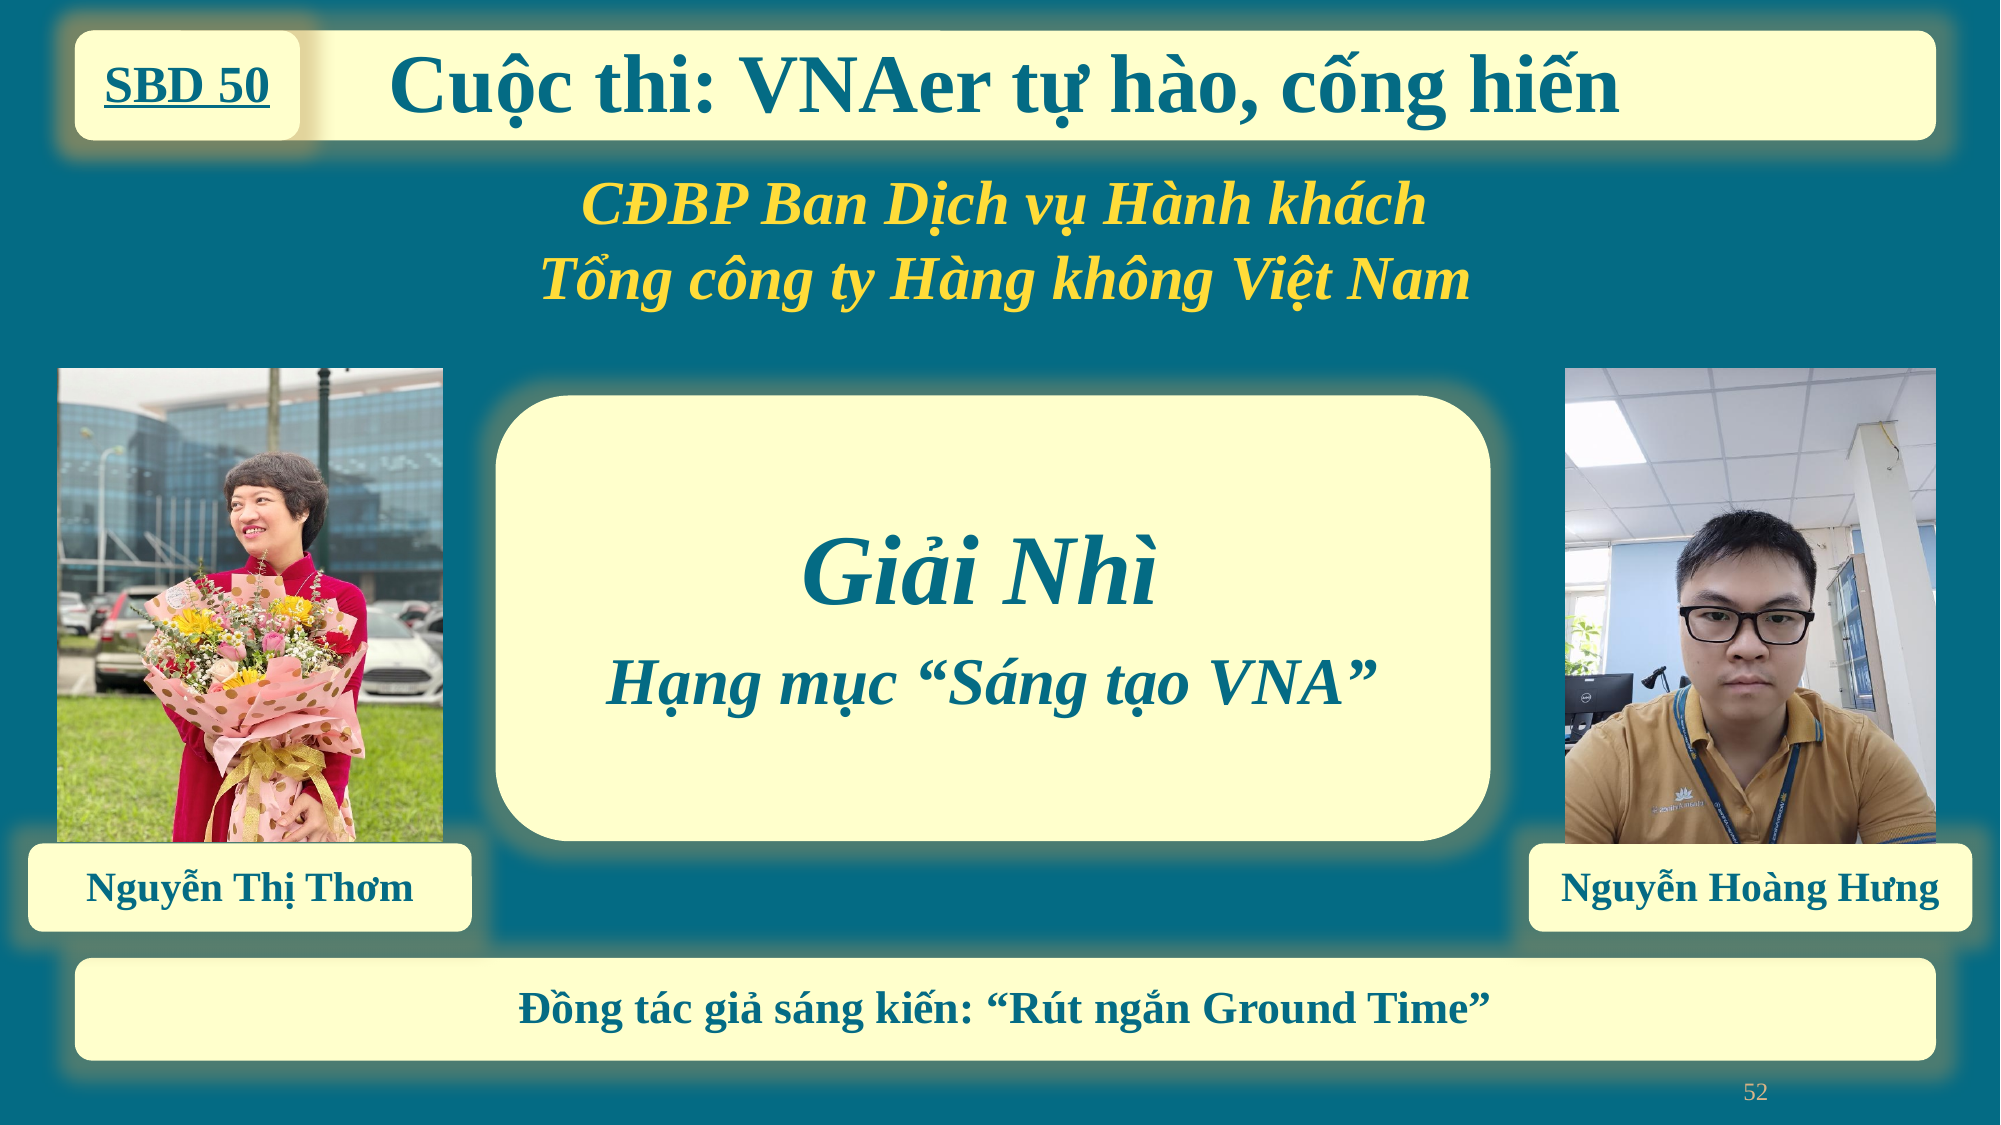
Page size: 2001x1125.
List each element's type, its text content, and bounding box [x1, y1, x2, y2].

picture [57, 369, 443, 842]
text_box SBD 50 [74, 30, 300, 141]
picture [1565, 369, 1936, 844]
text_box Giải Nhì Hạng mục “Sáng tạo VNA” [495, 395, 1491, 842]
text_box CĐBP Ban Dịch vụ Hành khách Tổng công ty Hàng không Việt Nam [118, 154, 1893, 320]
text_box Cuộc thi: VNAer tự hào, cống hiến [325, 30, 1937, 141]
text_box Nguyễn Hoàng Hưng [1528, 843, 1973, 932]
text_box Đồng tác giả sáng kiến: “Rút ngắn Ground Time” [74, 957, 1937, 1061]
text_box Nguyễn Thị Thơm [28, 843, 472, 932]
slide_number 51 [1449, 1089, 1784, 1121]
